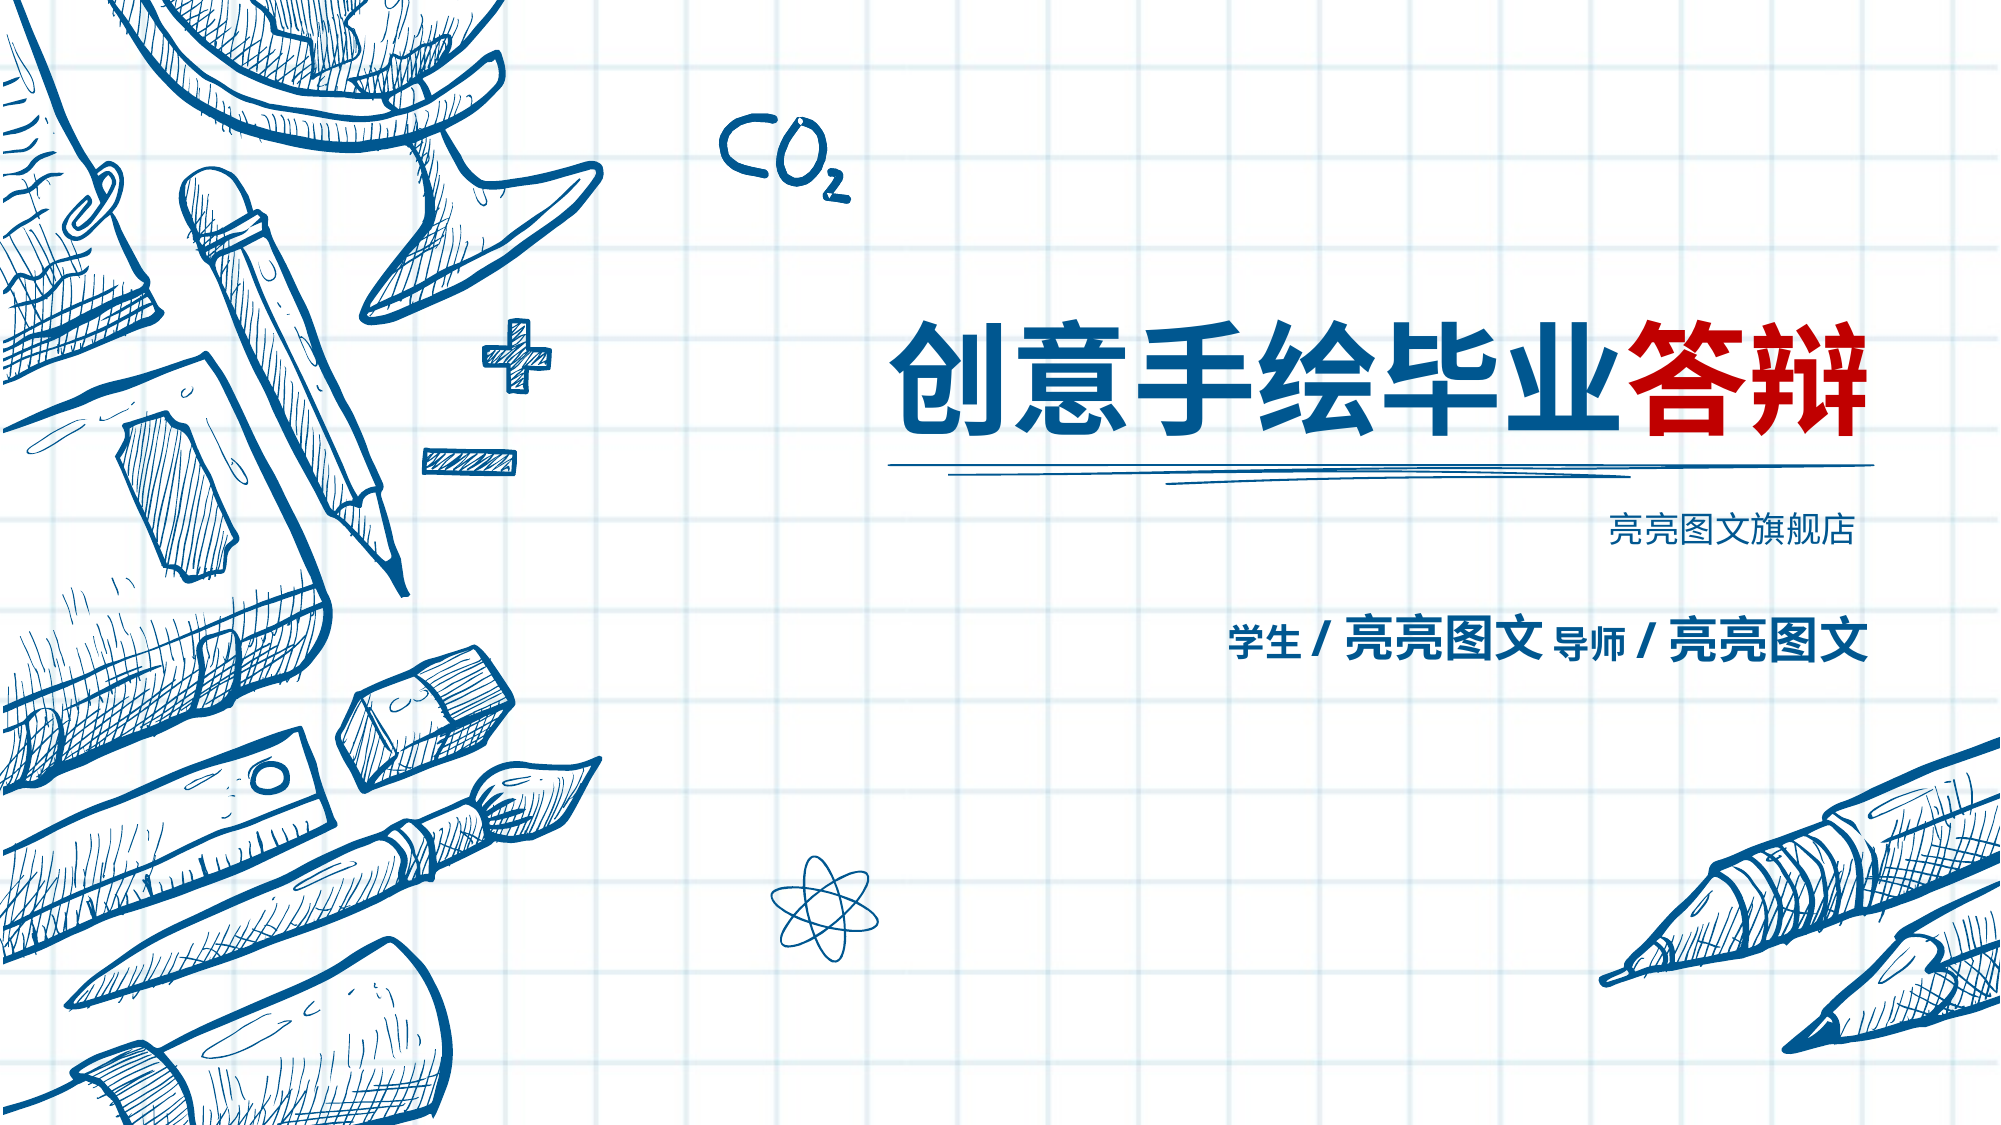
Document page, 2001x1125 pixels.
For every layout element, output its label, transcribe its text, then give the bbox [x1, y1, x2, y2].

text_box 创意手绘毕业答辩 [818, 295, 1886, 458]
picture [605, 0, 2001, 1125]
text_box 导师/亮亮图文 [1537, 601, 1884, 677]
text_box 亮亮图文旗舰店 [868, 504, 1880, 558]
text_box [723, 108, 844, 215]
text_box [1598, 735, 2000, 1055]
text_box 学生/亮亮图文 [1213, 599, 1560, 674]
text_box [0, 0, 605, 1125]
text_box [770, 855, 879, 963]
text_box [887, 464, 1875, 486]
